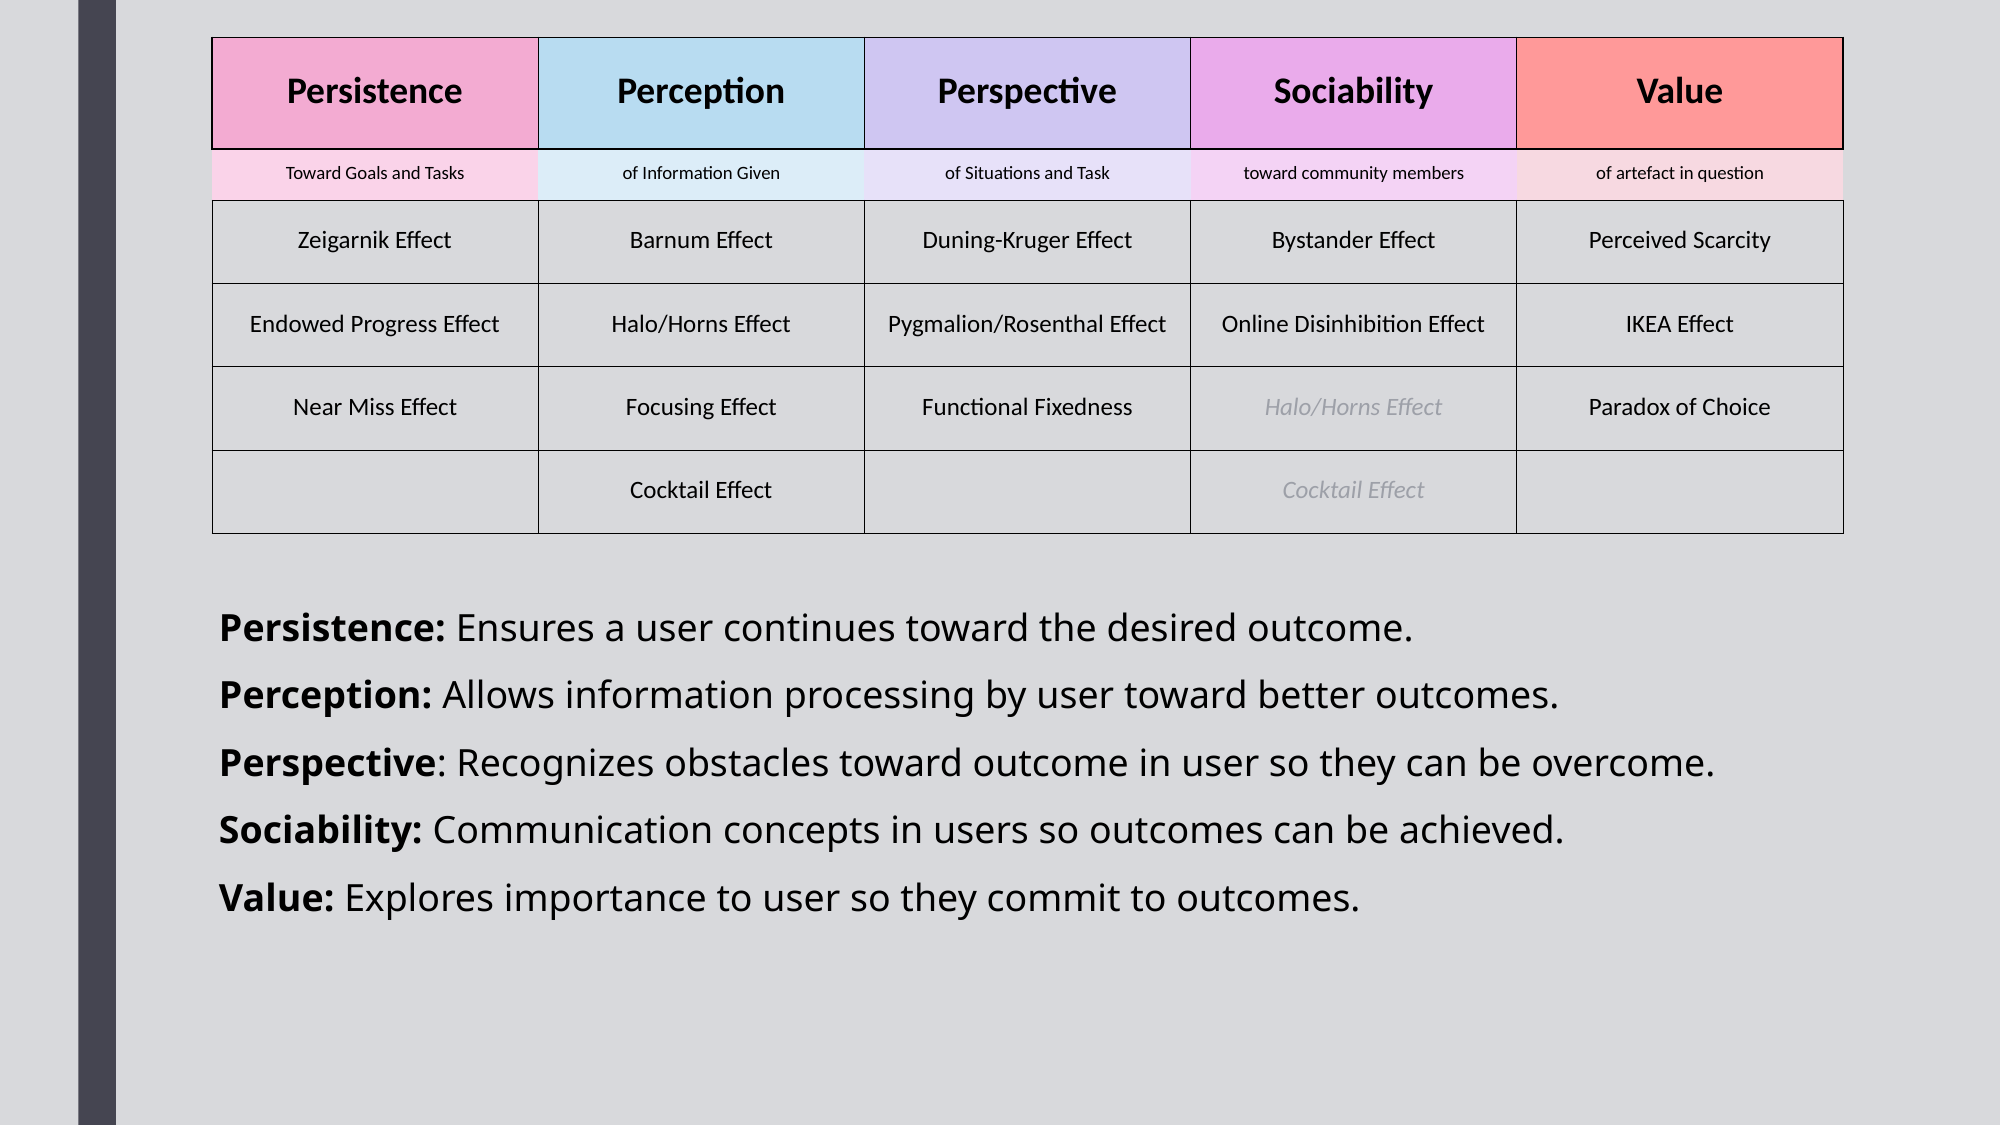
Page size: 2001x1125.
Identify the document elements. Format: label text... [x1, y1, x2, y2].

table_cell Halo/Horns Effect [1191, 367, 1516, 450]
table_cell toward community members [1191, 150, 1517, 200]
table_cell Focusing Effect [539, 367, 864, 450]
table_header Persistence [213, 38, 538, 148]
table_cell Toward Goals and Tasks [212, 150, 538, 200]
table_cell [865, 451, 1190, 533]
table_cell of Information Given [538, 150, 864, 200]
text_box Persistence: Ensures a user continues toward the desired outcome. Perception: Allows information processing by user toward better outcomes. Perspective: Recognizes obstacles toward outcome in user so they can be overcome. Sociability: Communication concepts in users so outcomes can be achieved. Value: Explores importance to user so they commit to outcomes. [204, 573, 1852, 994]
table_header Perception [539, 38, 864, 148]
table_cell Perceived Scarcity [1517, 201, 1843, 283]
table_cell Duning-Kruger Effect [865, 201, 1190, 283]
table_header Sociability [1191, 38, 1516, 148]
table_header Perspective [865, 38, 1190, 148]
table_cell Endowed Progress Effect [213, 284, 538, 366]
table_cell Halo/Horns Effect [539, 284, 864, 366]
table_cell Pygmalion/Rosenthal Effect [865, 284, 1190, 366]
table_cell Paradox of Choice [1517, 367, 1843, 450]
table_cell of artefact in question [1517, 150, 1843, 200]
table_cell [213, 451, 538, 533]
table_cell Cocktail Effect [1191, 451, 1516, 533]
table_cell Bystander Effect [1191, 201, 1516, 283]
table_cell Barnum Effect [539, 201, 864, 283]
table_cell IKEA Effect [1517, 284, 1843, 366]
table_cell Functional Fixedness [865, 367, 1190, 450]
table_cell Online Disinhibition Effect [1191, 284, 1516, 366]
table_cell Near Miss Effect [213, 367, 538, 450]
table_cell of Situations and Task [864, 150, 1191, 200]
table_cell Cocktail Effect [539, 451, 864, 533]
table_header Value [1517, 38, 1842, 148]
table_cell [1517, 451, 1843, 533]
table_cell Zeigarnik Effect [213, 201, 538, 283]
